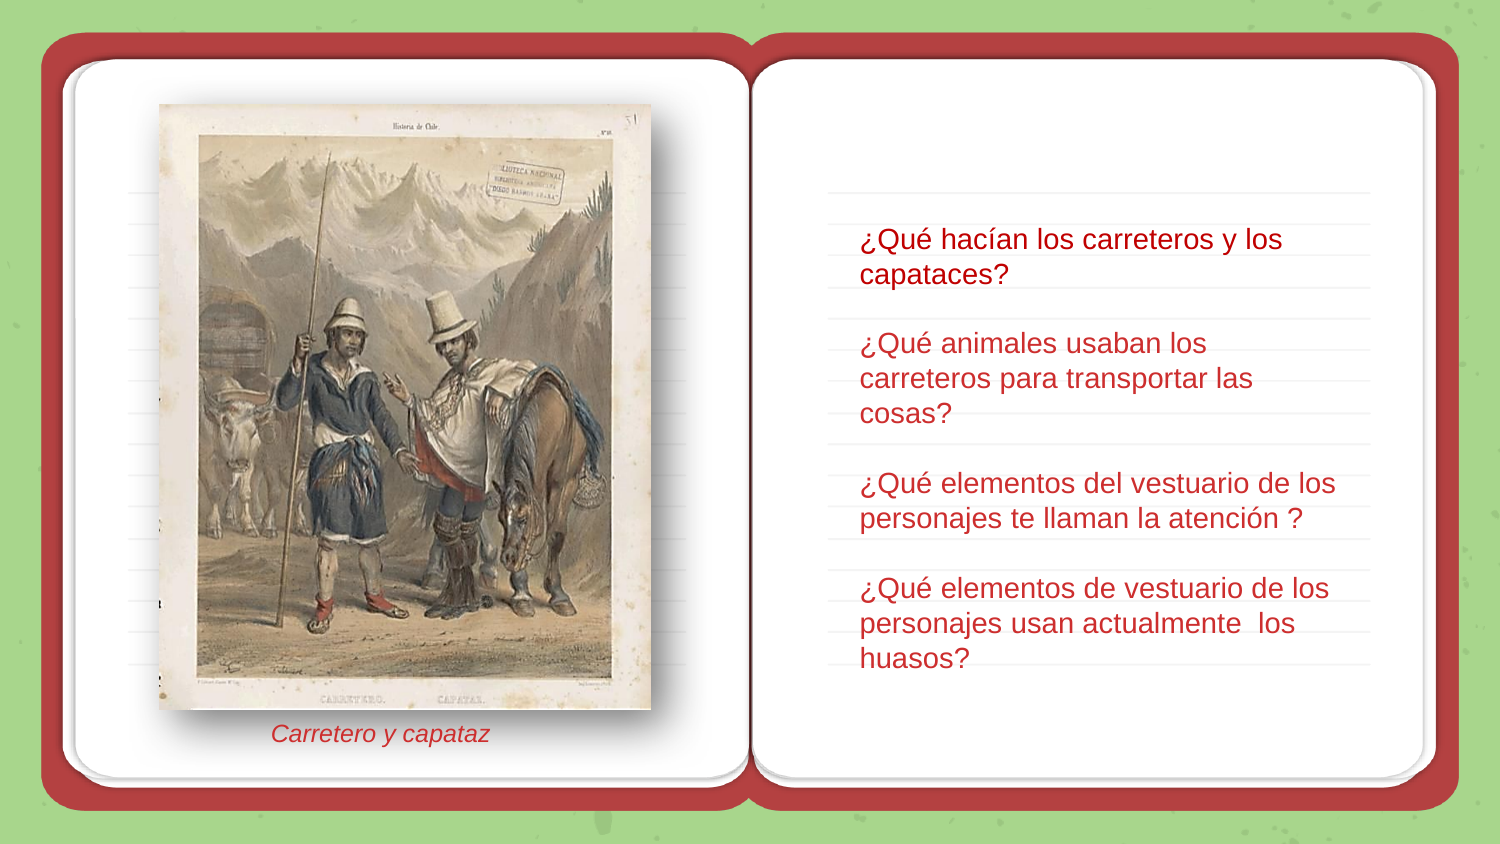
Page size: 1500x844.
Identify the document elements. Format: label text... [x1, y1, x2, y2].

text_box ¿Qué hacían los carreteros y los capataces? ¿Qué animales usaban los carreteros para transportar las cosas? ¿Qué elementos del vestuario de los personajes te llaman la atención ? ¿Qué elementos de vestuario de los personajes usan actualmente los huasos? [844, 212, 1356, 682]
picture [41, 32, 1459, 811]
text_box Carretero y capataz [256, 719, 611, 755]
